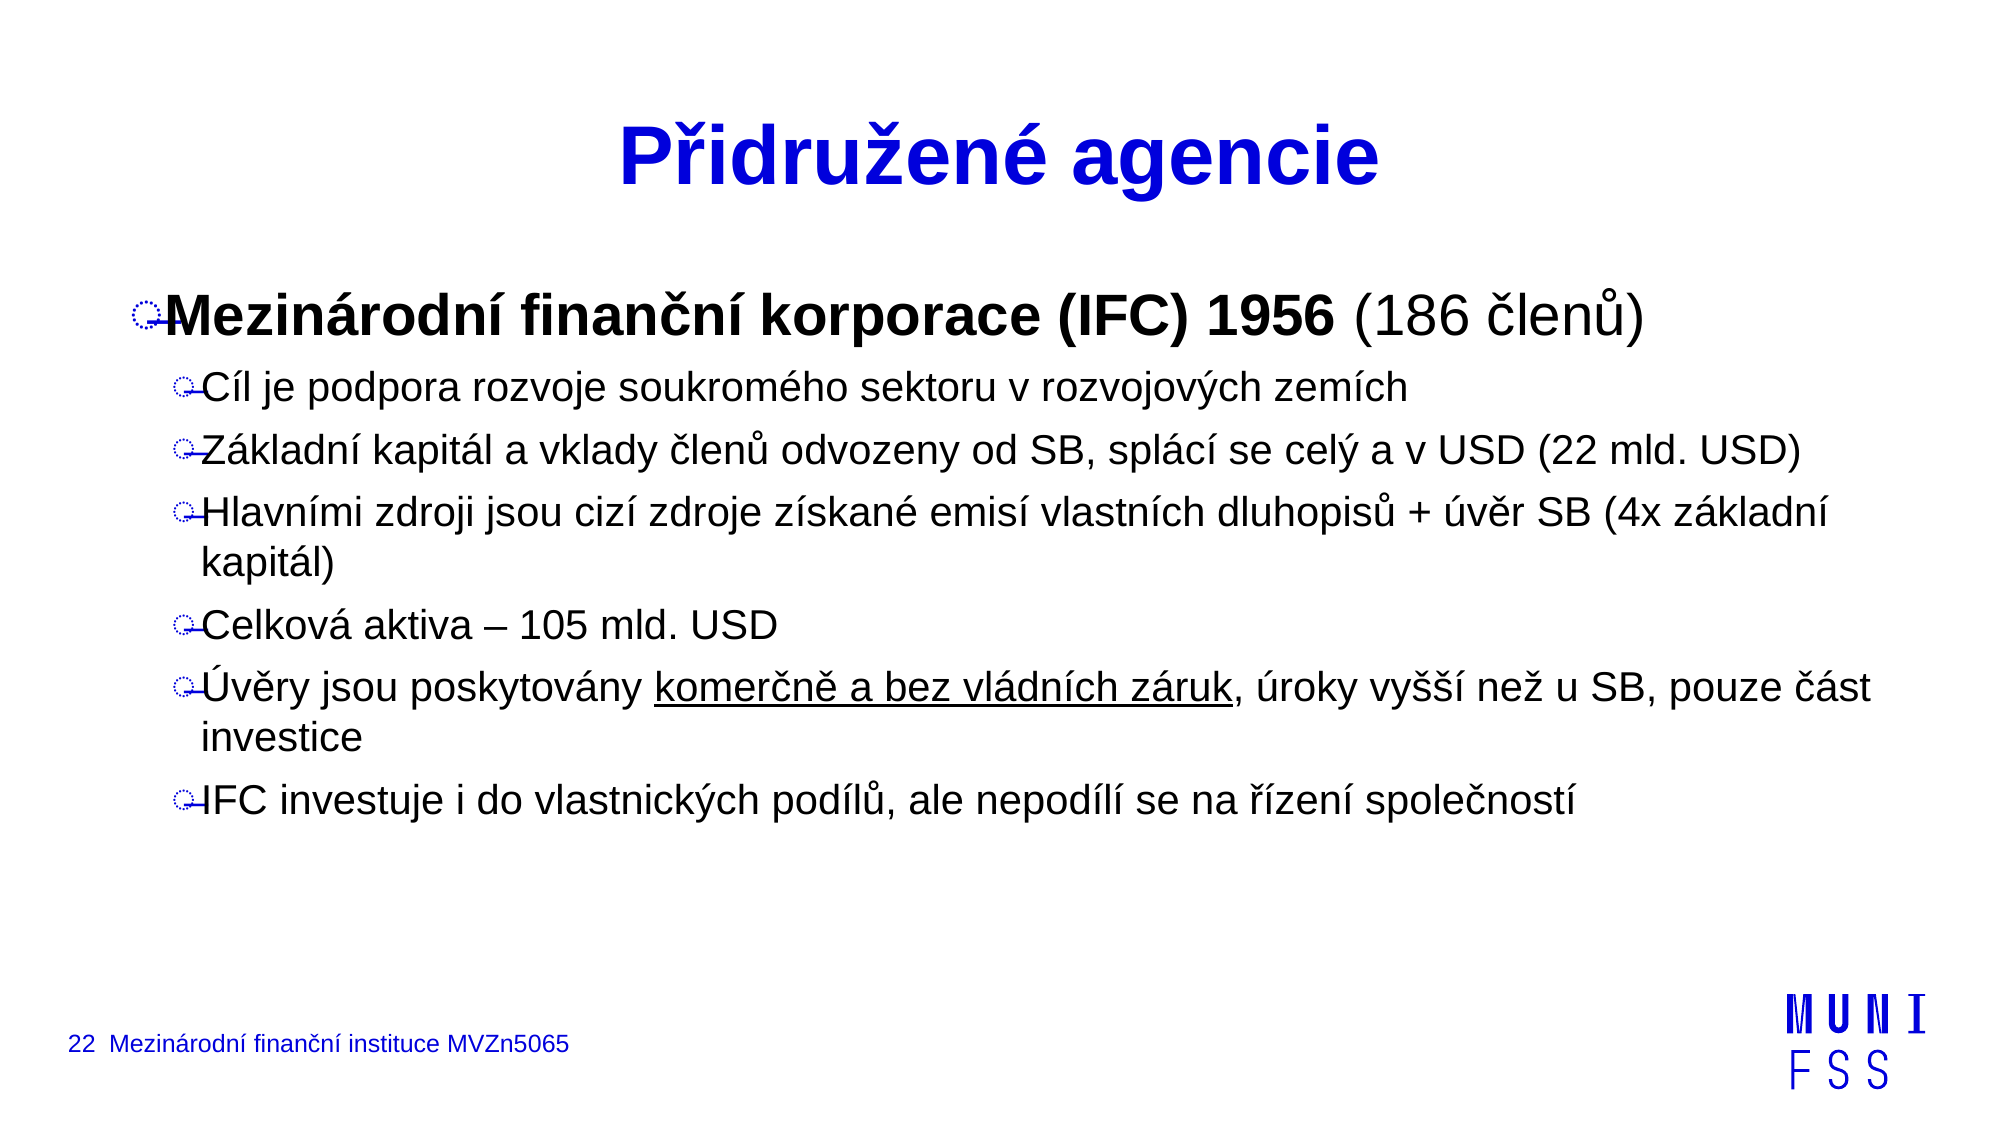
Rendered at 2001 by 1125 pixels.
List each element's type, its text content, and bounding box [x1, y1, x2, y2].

footer Mezinárodní finanční instituce MVZn5065 [110, 1021, 1409, 1063]
title Přidružené agencie [118, 118, 1883, 193]
slide_number 22 [67, 1021, 110, 1063]
list Mezinárodní finanční korporace (IFC) 1956 (186 členů) Cíl je podpora rozvoje soukromého sektoru v rozvojových zemích Základní kapitál a vklady členů odvozeny od SB, splácí se celý a v USD (22 mld. USD) Hlavními zdroji jsou cizí zdroje získané emisí vlastních dluhopisů + úvěr SB (4x základní kapitál) Celková aktiva – 105 mld. USD Úvěry jsou poskytovány komerčně a bez vládních záruk, úroky vyšší než u SB, pouze část investice IFC investuje i do vlastnických podílů, ale nepodílí se na řízení společností [118, 277, 1883, 957]
